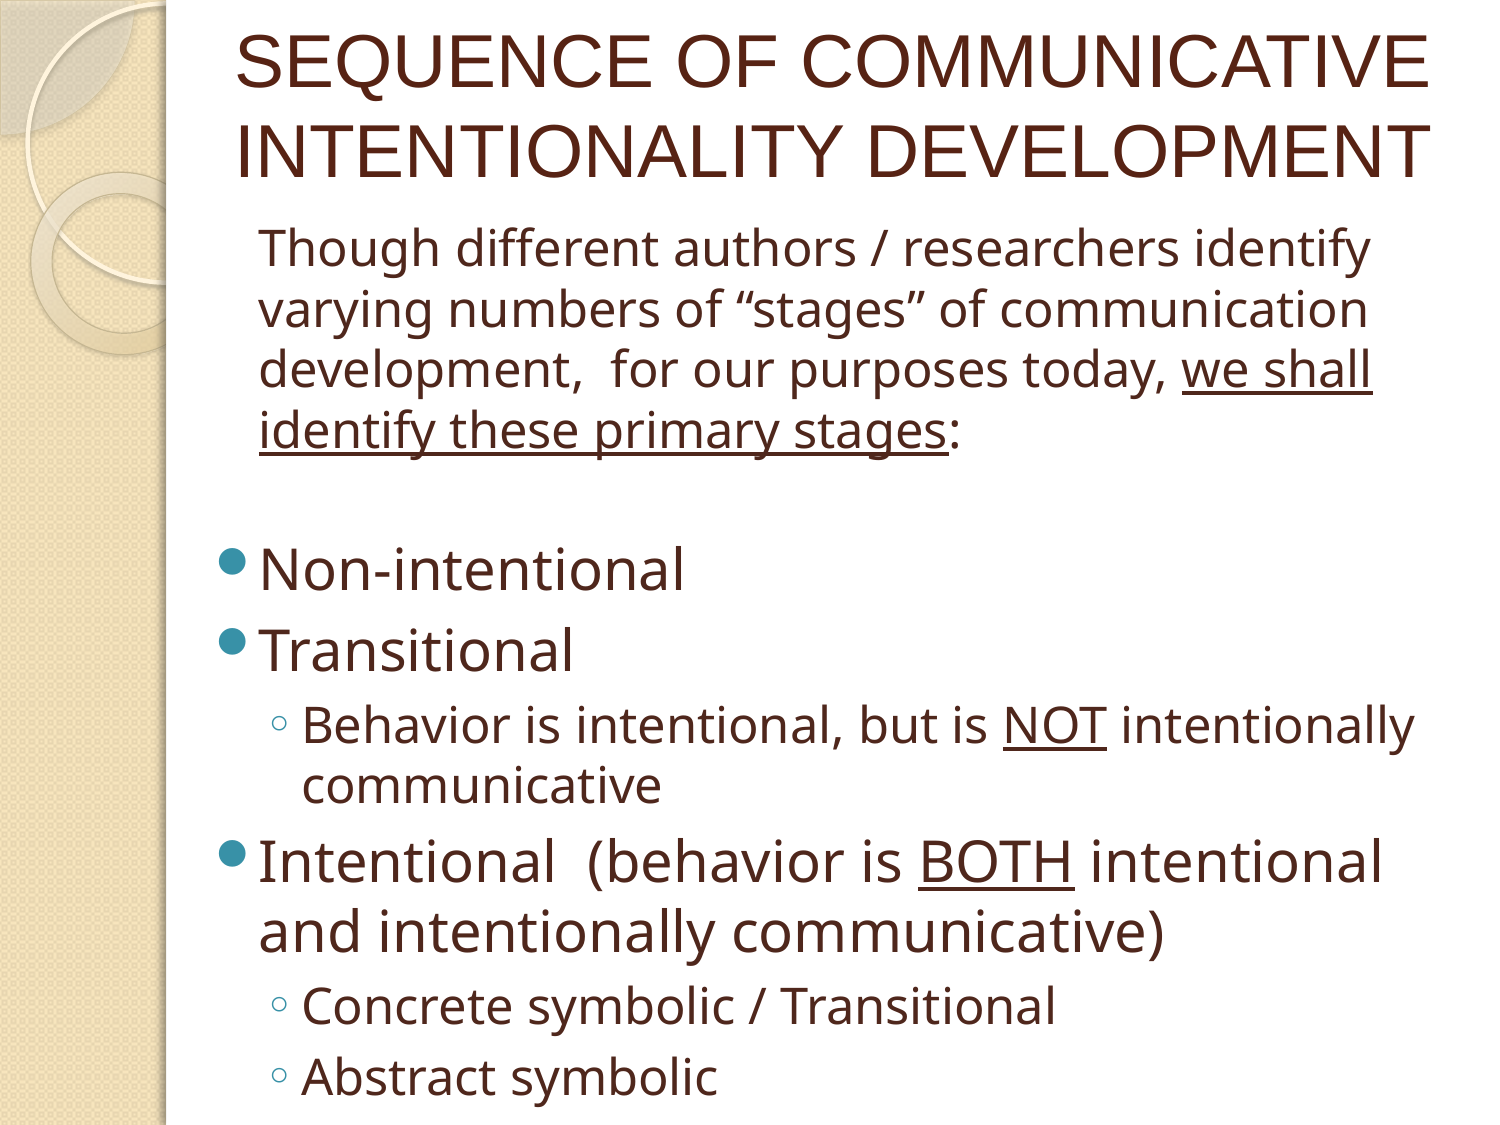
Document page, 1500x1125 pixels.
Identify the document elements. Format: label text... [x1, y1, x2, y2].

list Though different authors / researchers identify varying numbers of “stages” of communication development, for our purposes today, we shall identify these primary stages: Non-intentional Transitional Behavior is intentional, but is NOT intentionally communicative Intentional (behavior is BOTH intentional and intentionally communicative) Concrete symbolic / Transitional Abstract symbolic [187, 208, 1466, 1125]
title SEQUENCE OF COMMUNICATIVE INTENTIONALITY DEVELOPMENT [167, 0, 1500, 227]
